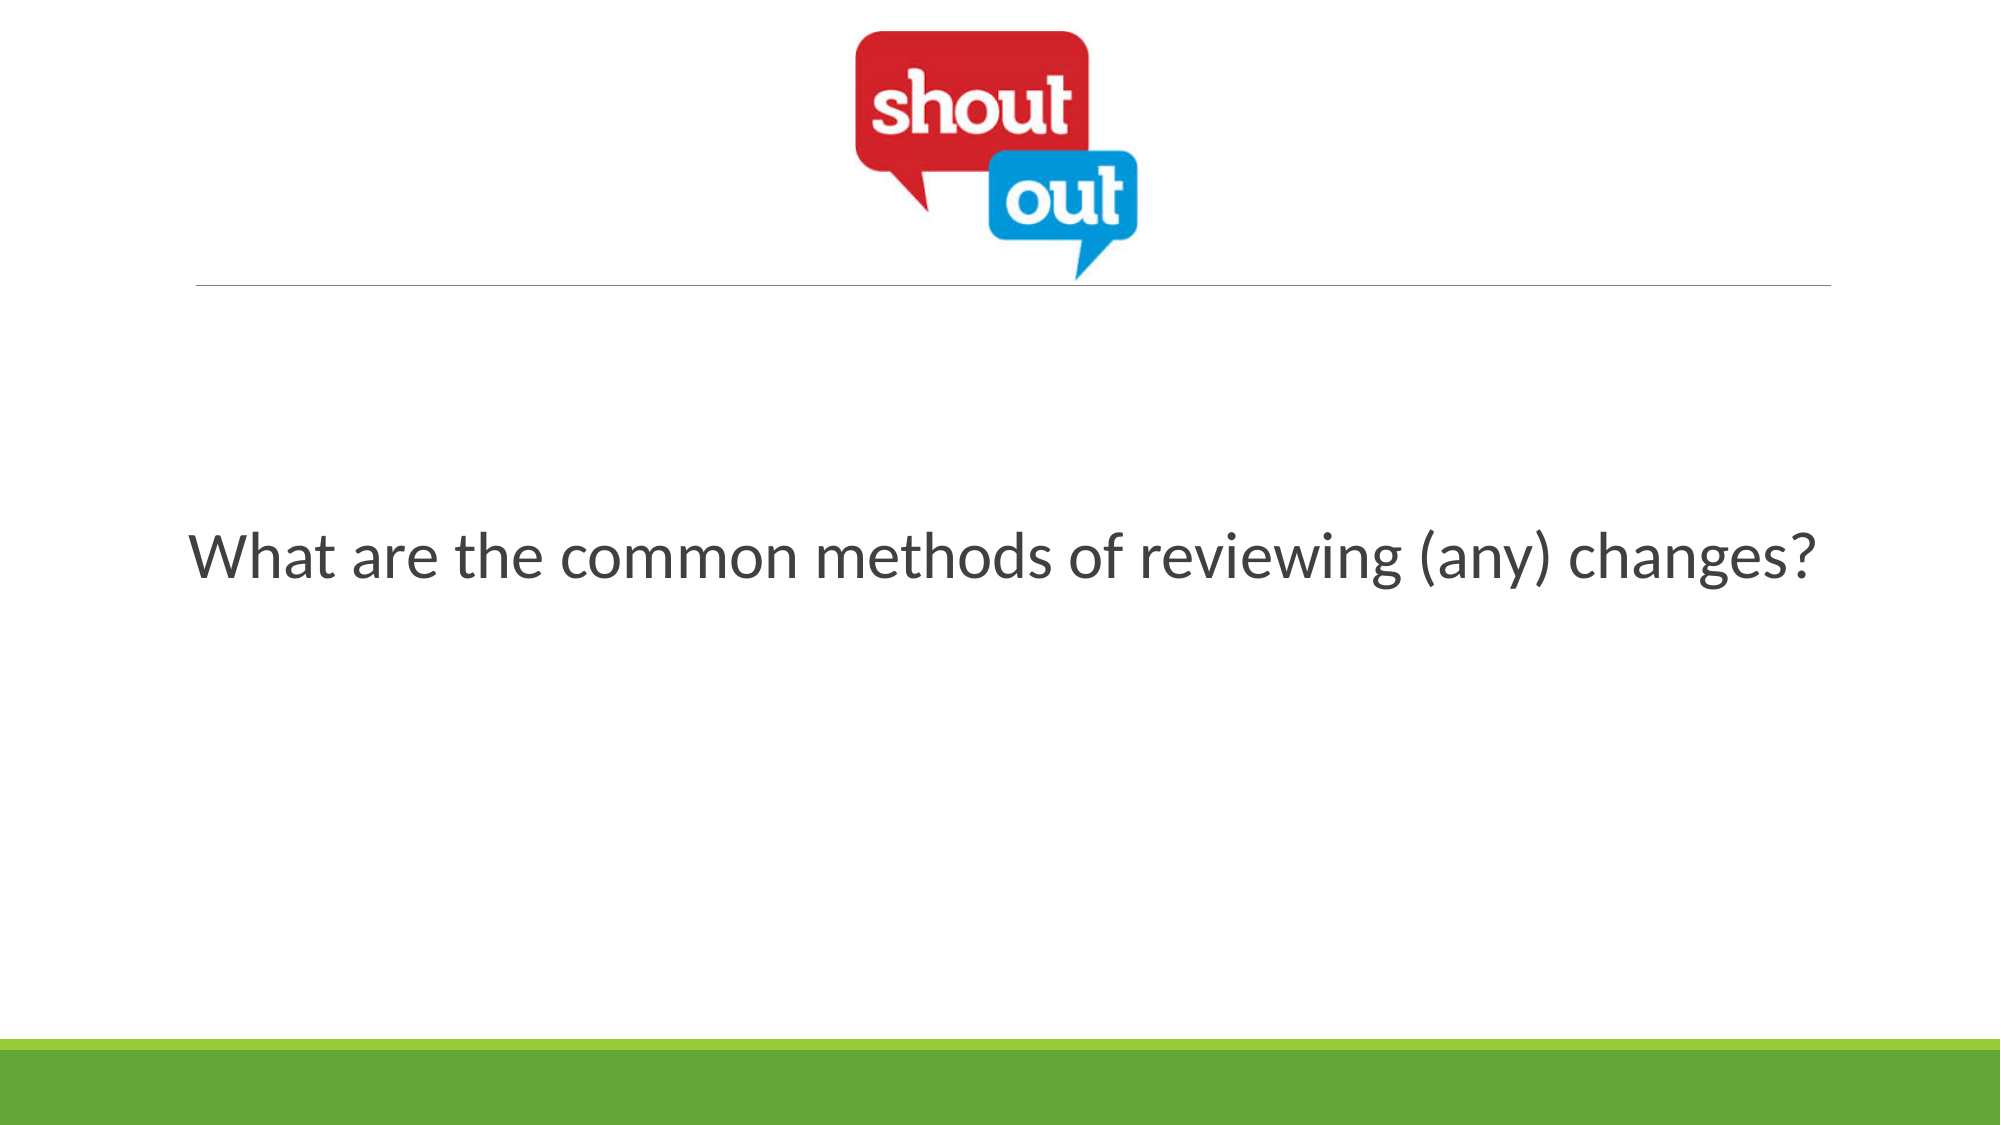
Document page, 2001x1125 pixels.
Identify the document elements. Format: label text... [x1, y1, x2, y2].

picture [855, 30, 1139, 281]
list What are the common methods of reviewing (any) changes? [180, 302, 1830, 963]
